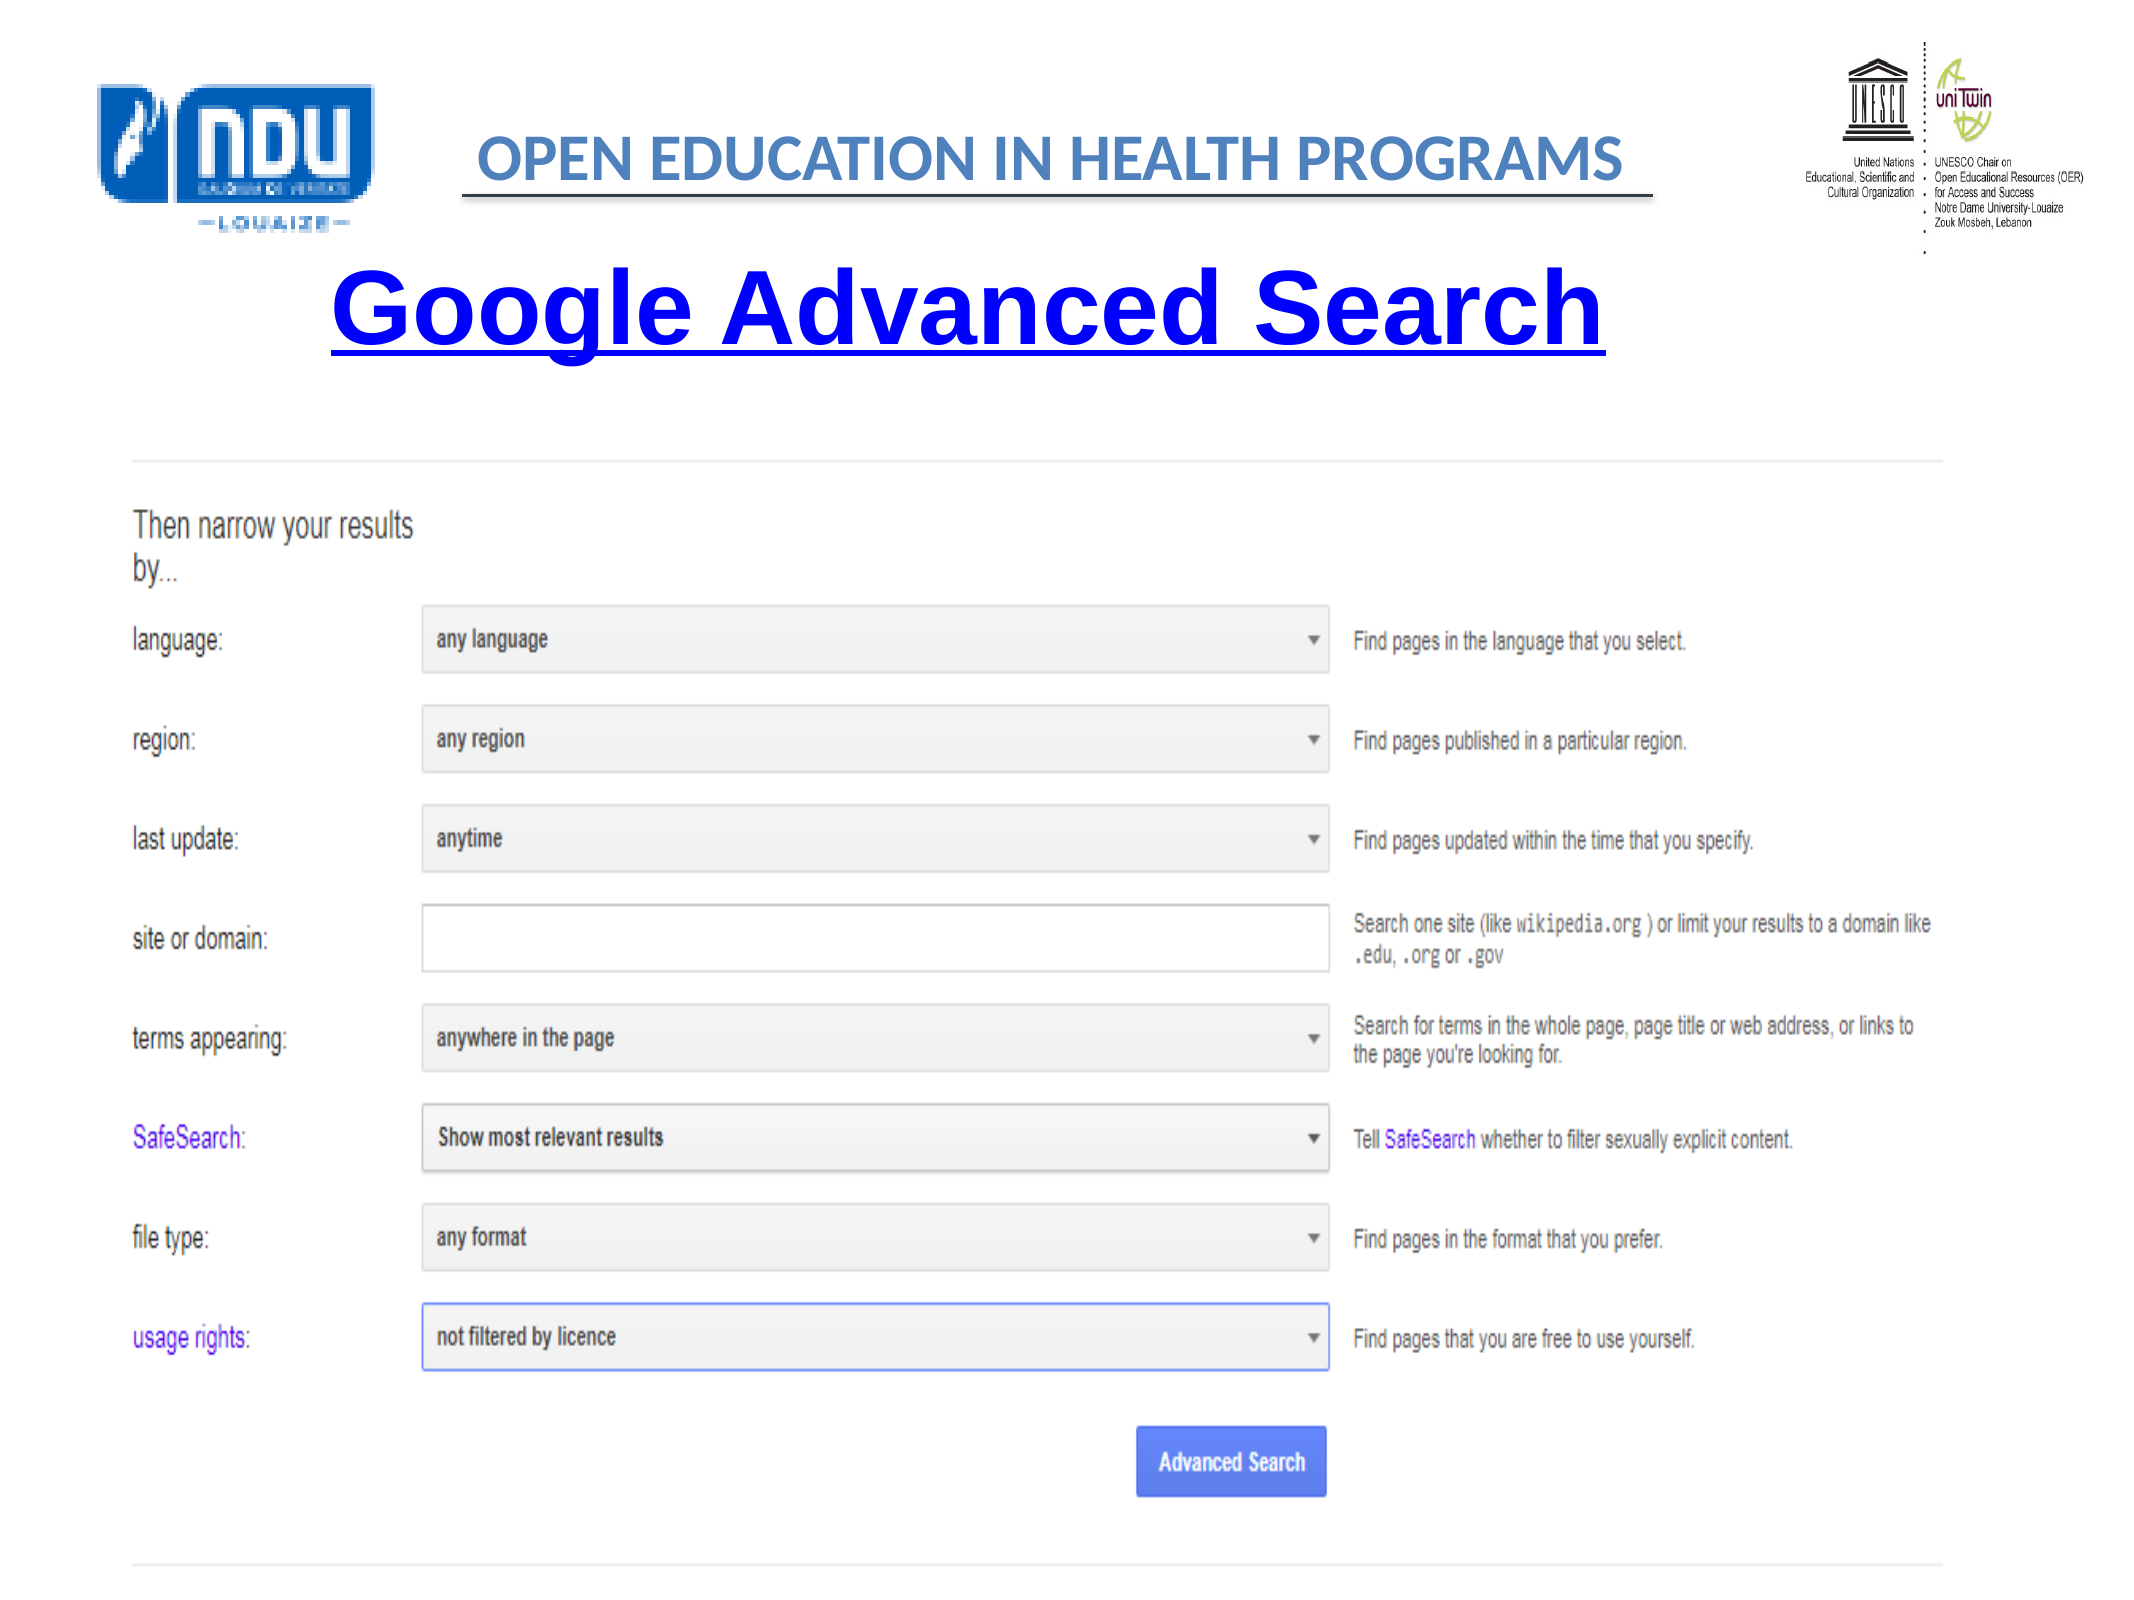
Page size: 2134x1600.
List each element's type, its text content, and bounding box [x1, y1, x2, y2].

picture [0, 0, 465, 277]
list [106, 444, 2021, 1570]
title Google Advanced Search [106, 231, 1832, 374]
picture [1767, 9, 2134, 306]
list OPEN EDUCATION IN HEALTH PROGRAMS [468, 106, 1654, 160]
